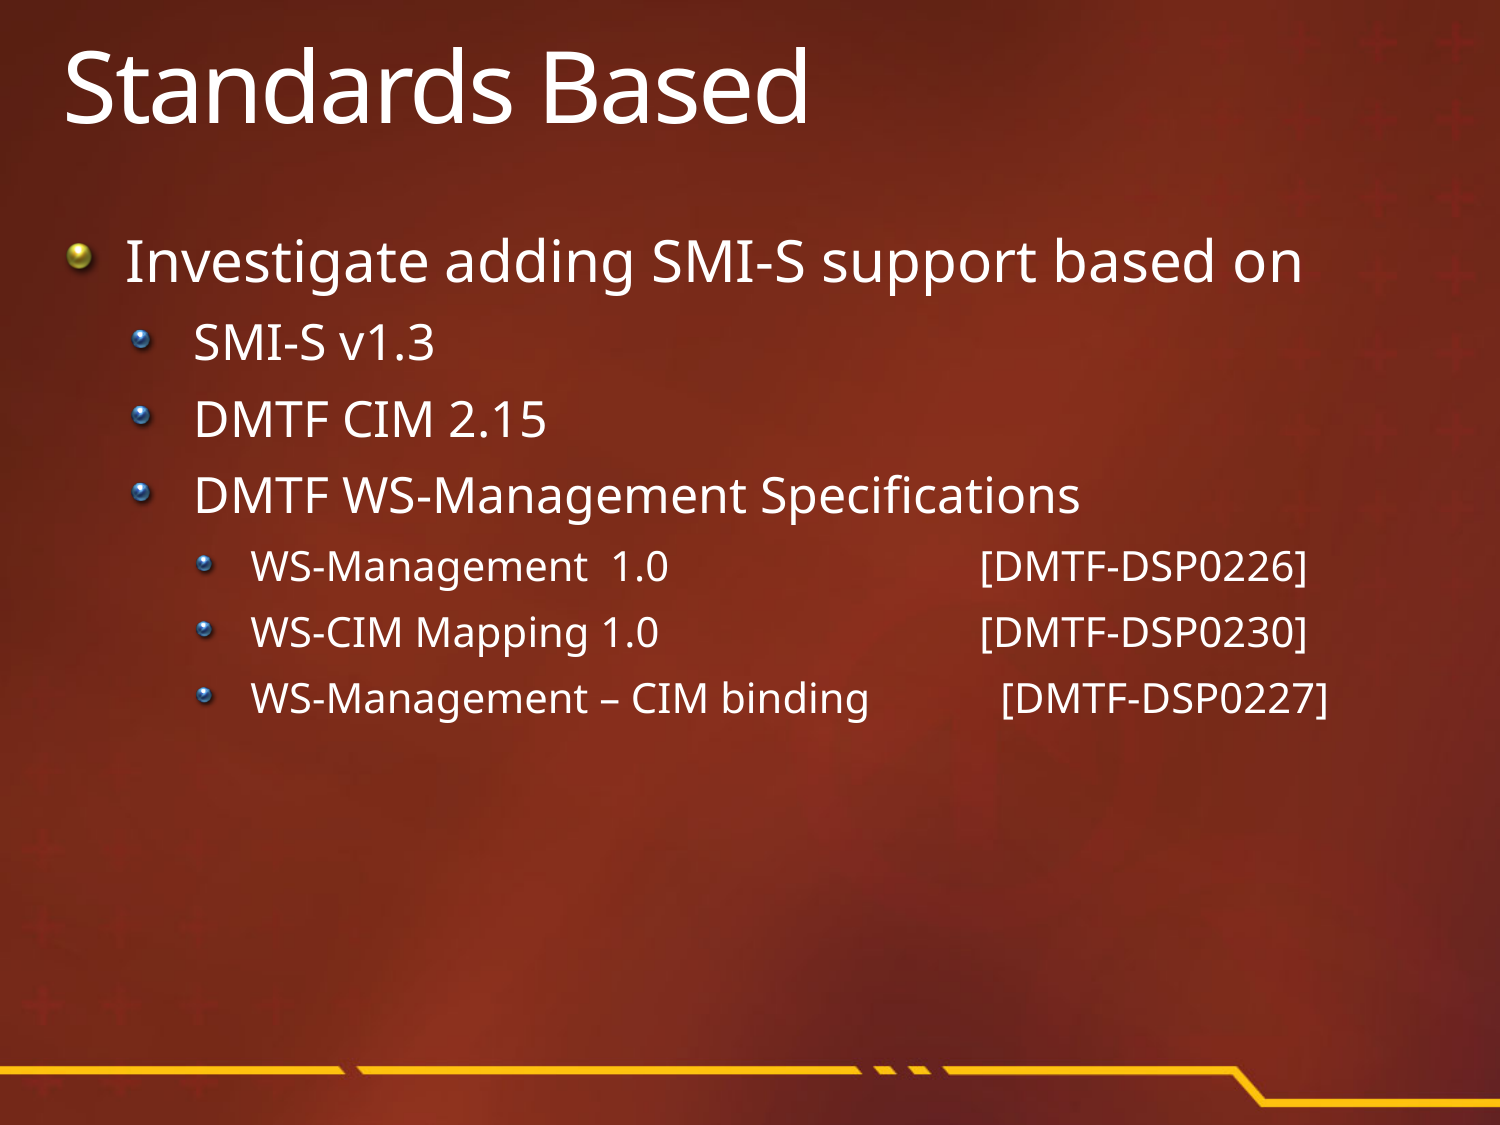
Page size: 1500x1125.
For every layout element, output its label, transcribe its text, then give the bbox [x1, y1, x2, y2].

list Investigate adding SMI-S support based on SMI-S v1.3 DMTF CIM 2.15 DMTF WS-Management Specifications WS-Management 1.0 [DMTF-DSP0226] WS-CIM Mapping 1.0 [DMTF-DSP0230] WS-Management – CIM binding [DMTF-DSP0227] [62, 231, 1438, 729]
picture [0, 0, 1500, 1125]
title Standards Based [62, 37, 1438, 147]
